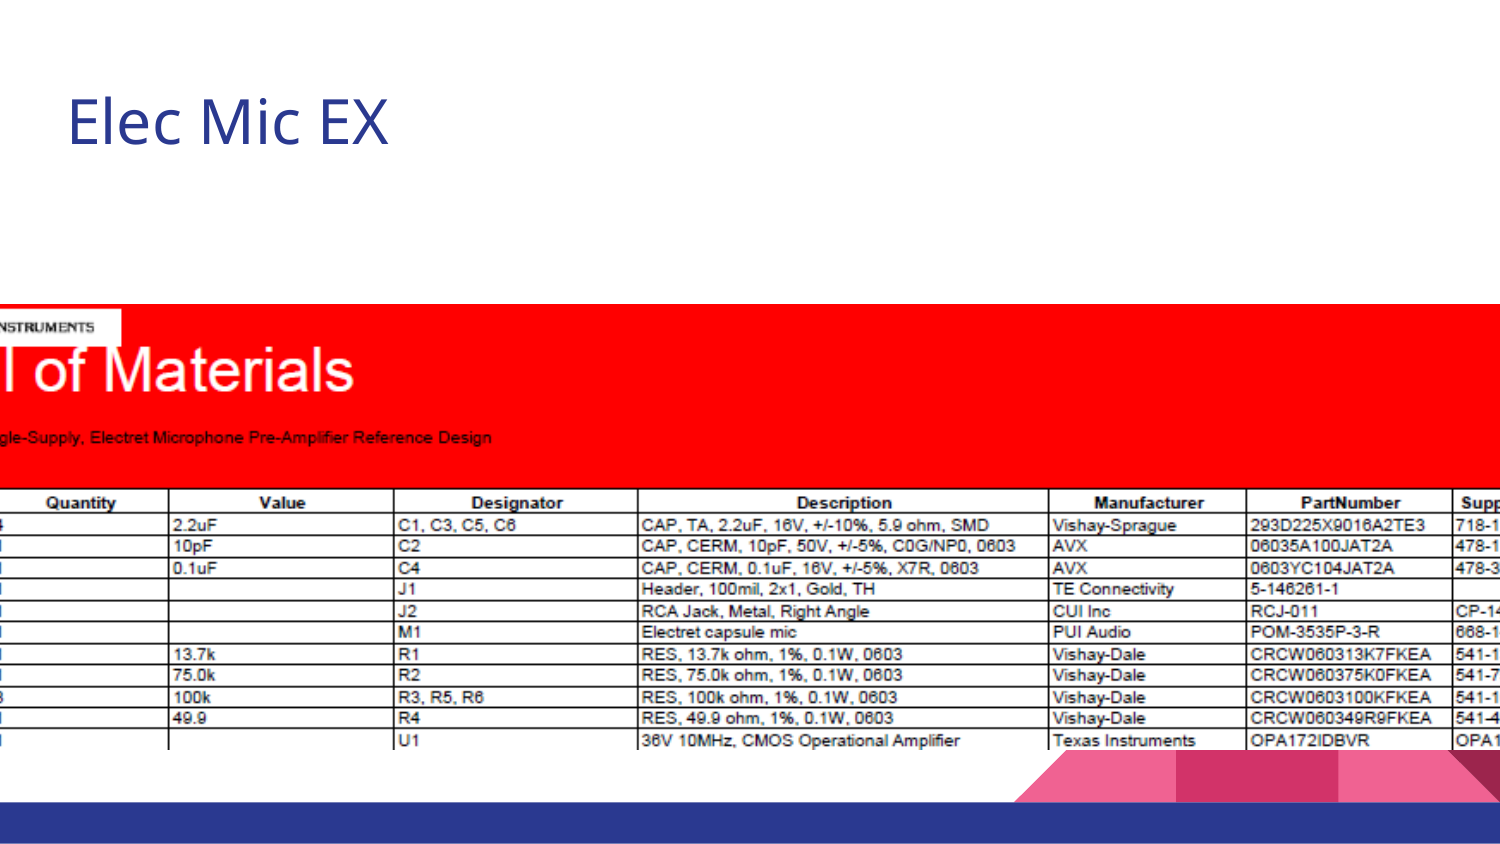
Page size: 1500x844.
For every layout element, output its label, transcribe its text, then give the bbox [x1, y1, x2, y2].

picture [0, 304, 1500, 750]
title Elec Mic EX [51, 67, 1449, 167]
